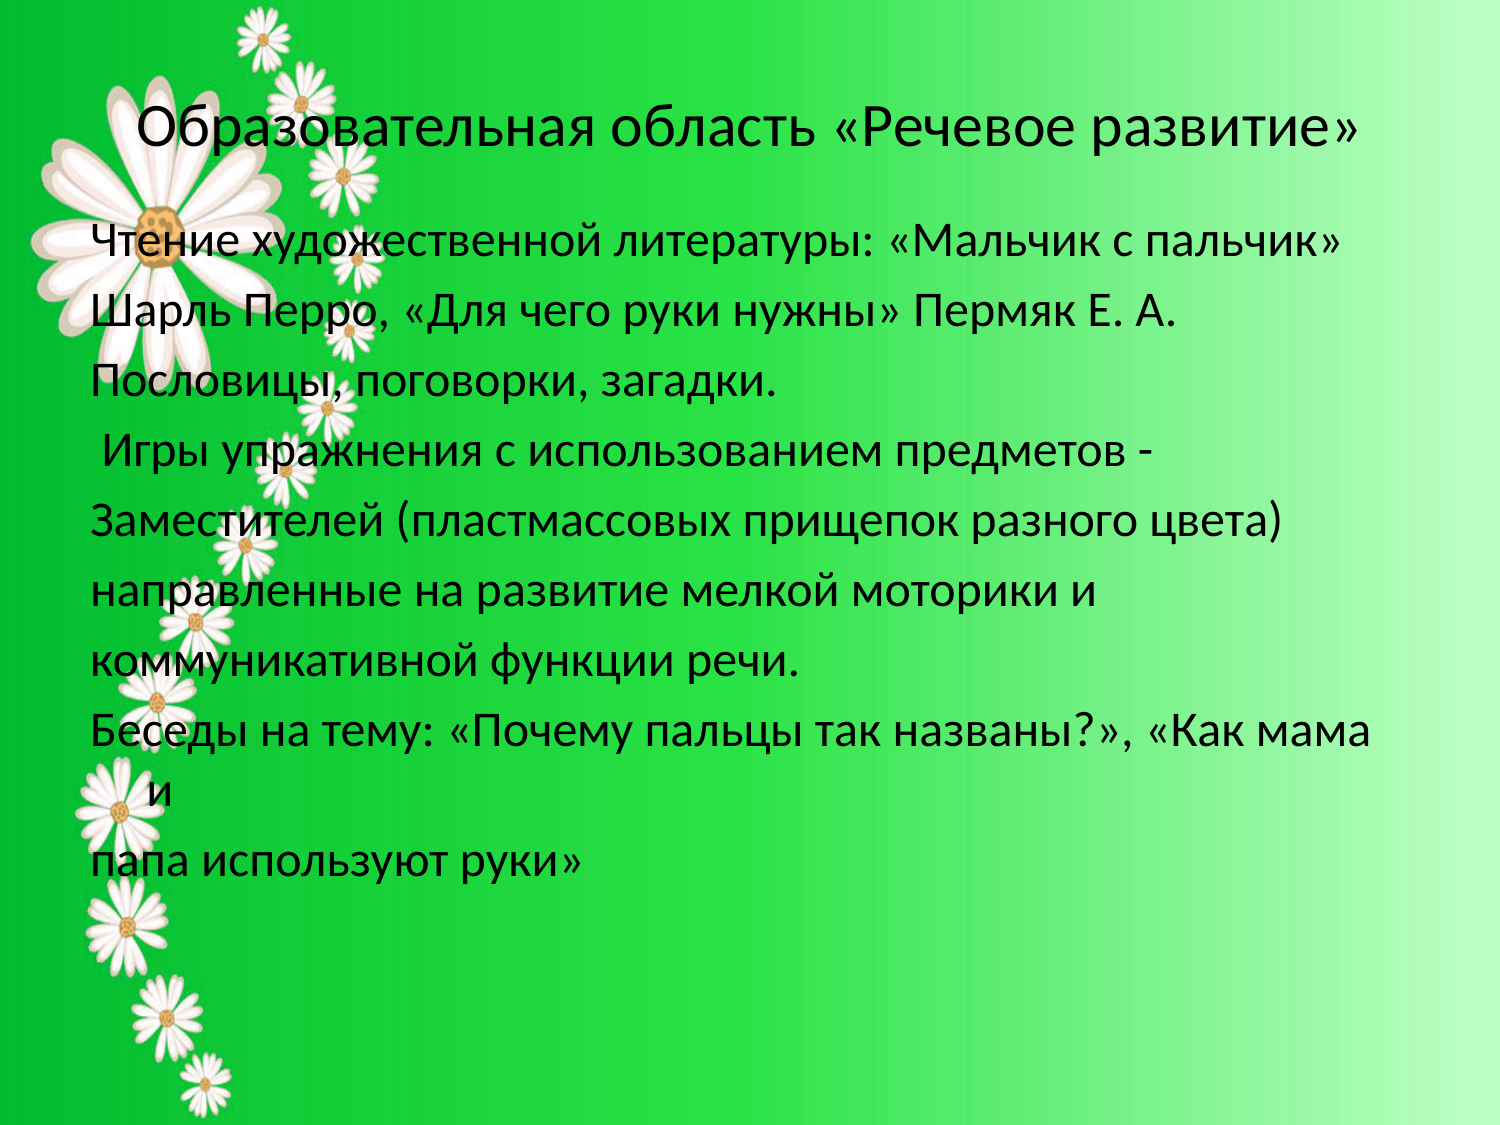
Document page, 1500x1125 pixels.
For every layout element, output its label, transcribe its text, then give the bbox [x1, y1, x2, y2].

list Чтение художественной литературы: «Мальчик с пальчик» Шарль Перро, «Для чего руки нужны» Пермяк Е. А. Пословицы, поговорки, загадки. Игры упражнения с использованием предметов - Заместителей (пластмассовых прищепок разного цвета) направленные на развитие мелкой моторики и коммуникативной функции речи. Беседы на тему: «Почему пальцы так названы?», «Как мама и папа используют руки» [75, 199, 1425, 1079]
title Образовательная область «Речевое развитие» [75, 45, 1425, 199]
picture [0, 0, 1500, 1125]
